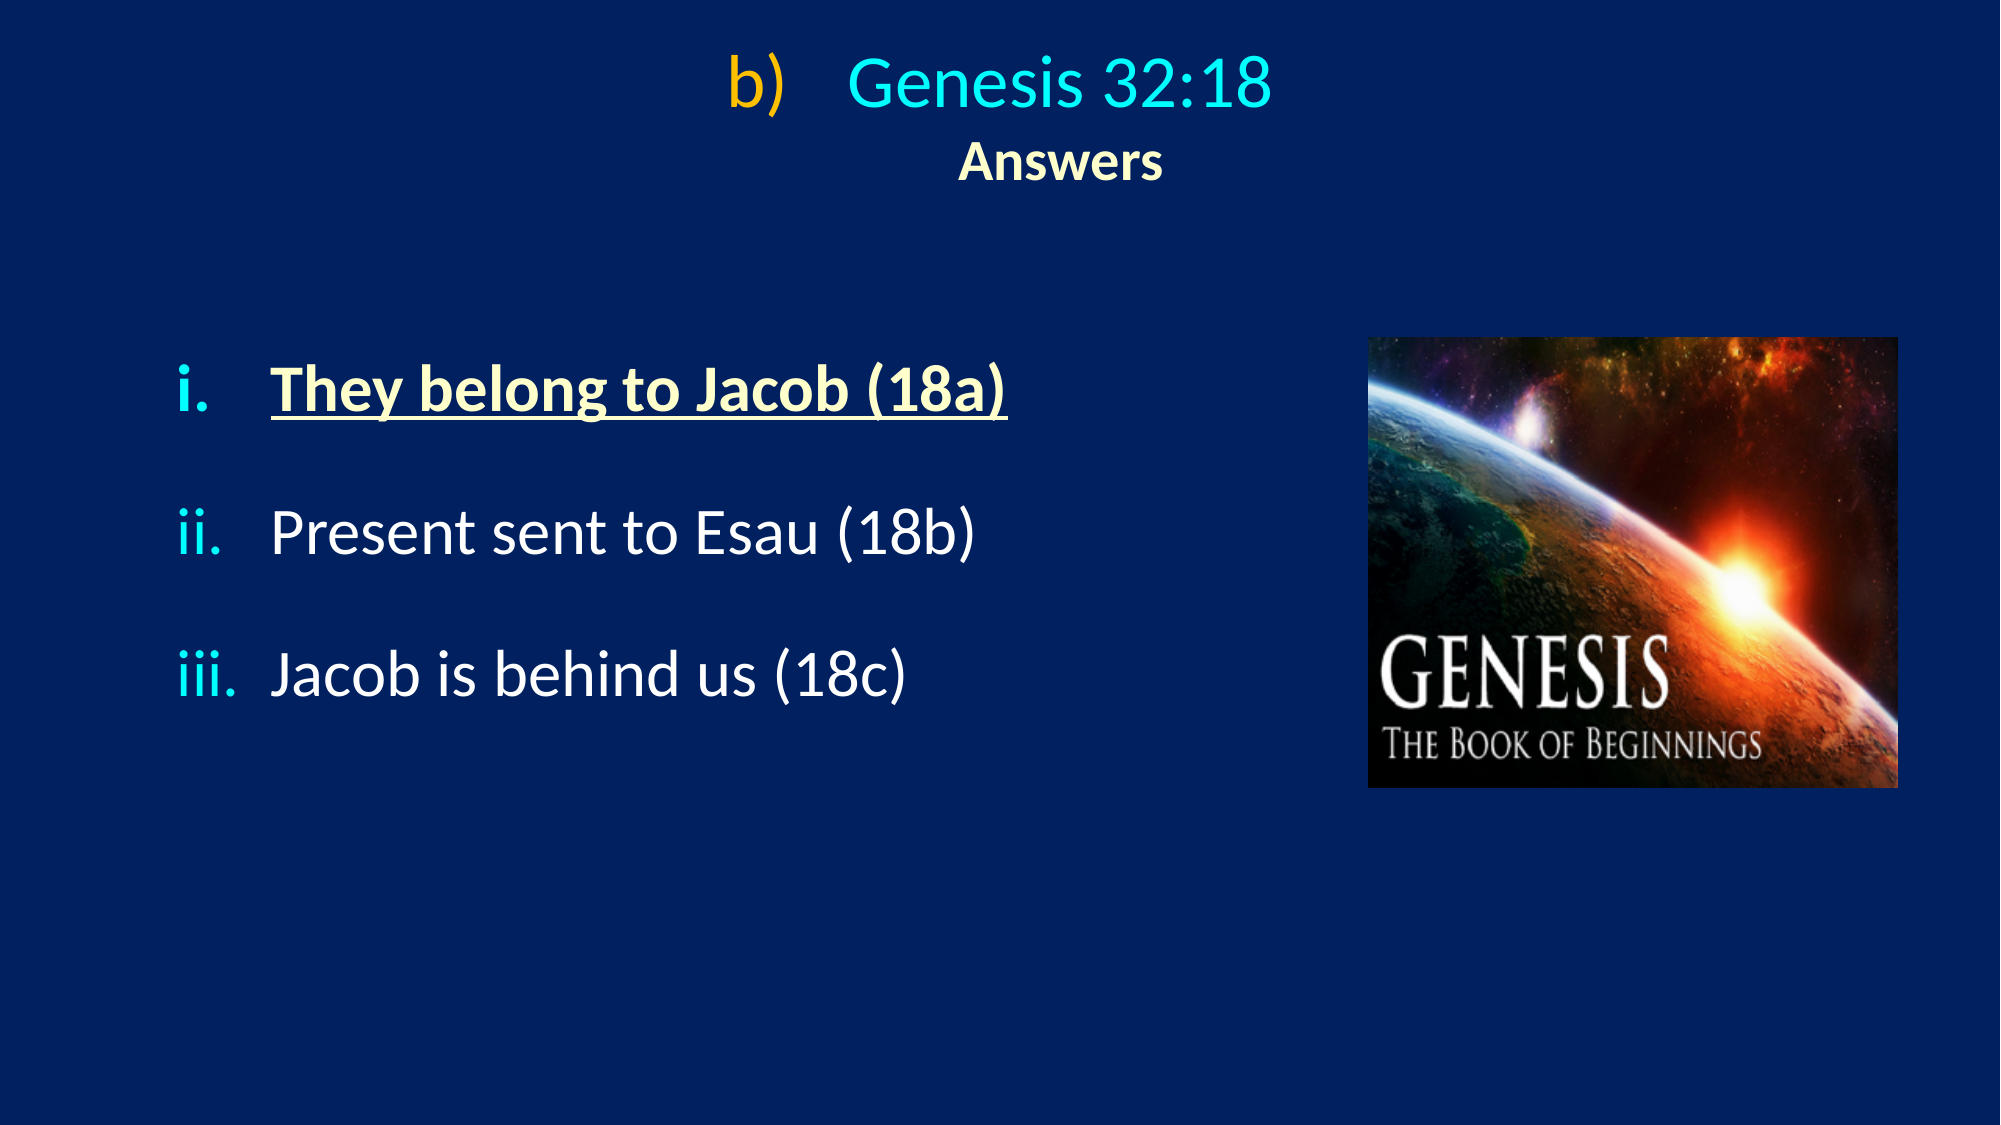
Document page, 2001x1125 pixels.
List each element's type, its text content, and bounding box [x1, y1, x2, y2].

picture [1367, 337, 1898, 788]
text_box Genesis 32:18 Answers [535, 37, 1464, 188]
list They belong to Jacob (18a) Present sent to Esau (18b) Jacob is behind us (18c) [161, 337, 1251, 538]
